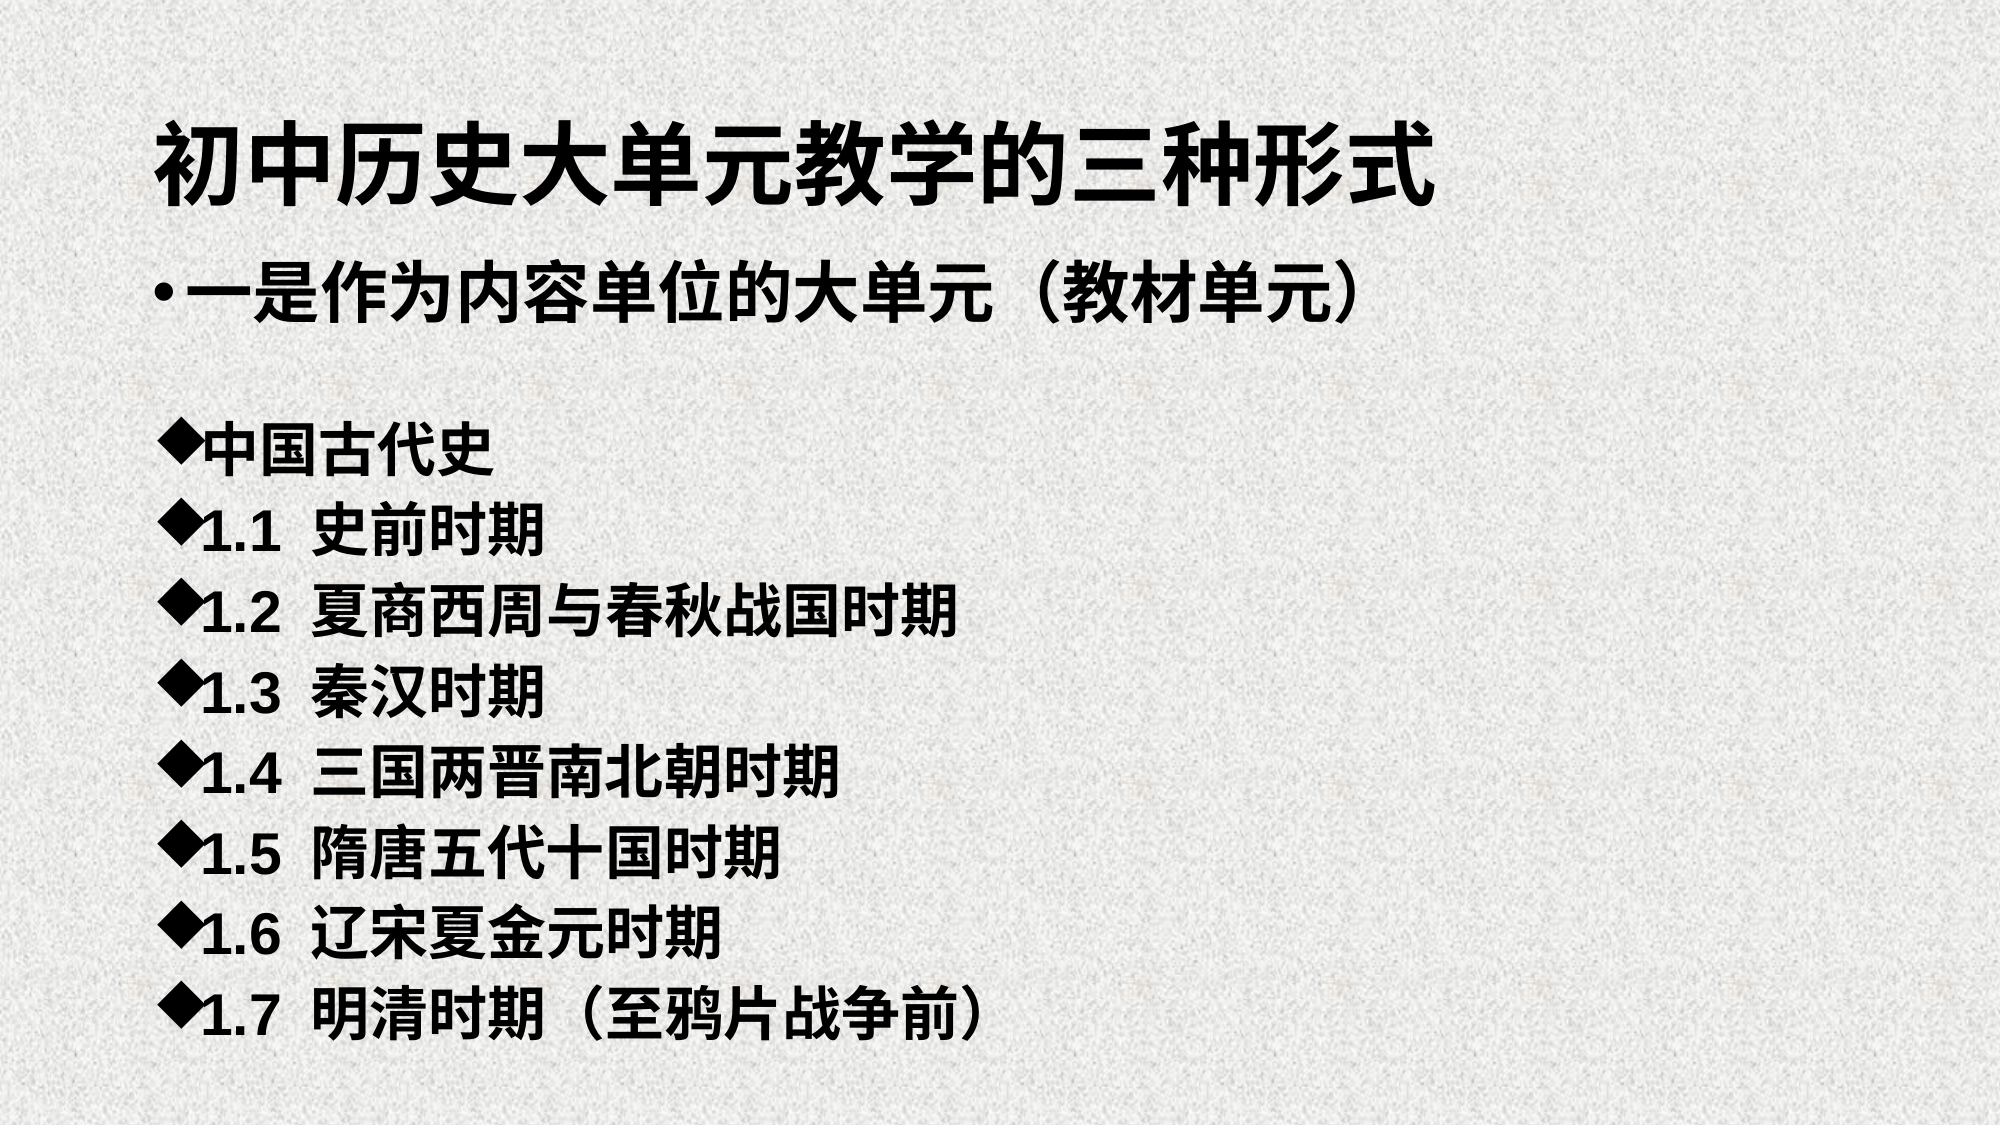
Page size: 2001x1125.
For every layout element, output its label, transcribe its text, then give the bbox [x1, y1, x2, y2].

title 初中历史大单元教学的三种形式 [137, 59, 1863, 251]
picture [0, 0, 2000, 1125]
list 一是作为内容单位的大单元（教材单元） 中国古代史 1.1 史前时期 1.2 夏商西周与春秋战国时期 1.3 秦汉时期 1.4 三国两晋南北朝时期 1.5 隋唐五代十国时期 1.6 辽宋夏金元时期 1.7 明清时期（至鸦片战争前） [137, 251, 1863, 1061]
